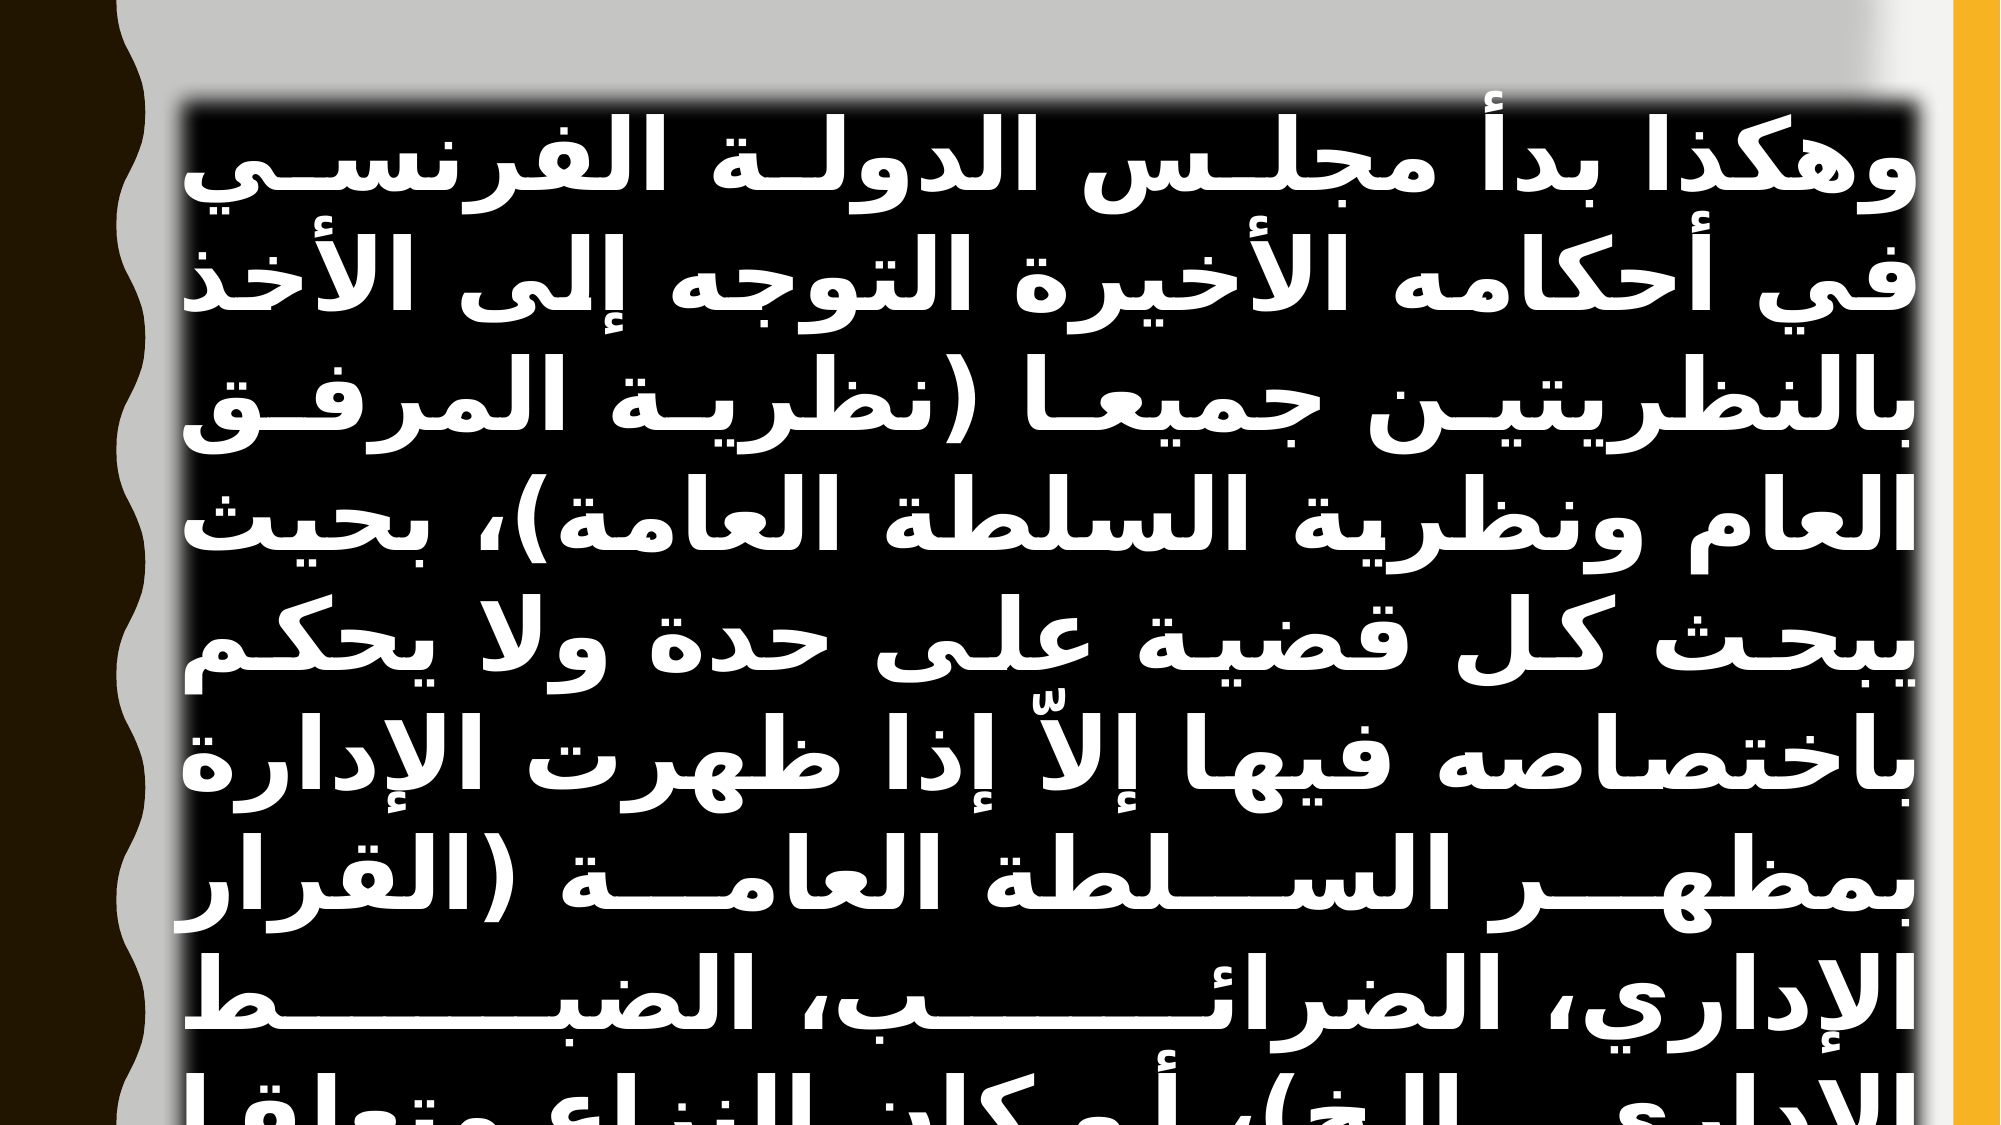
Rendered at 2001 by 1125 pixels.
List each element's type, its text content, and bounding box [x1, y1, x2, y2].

text_box وهكذا بدأ مجلس الدولة الفرنسي في أحكامه الأخيرة التوجه إلى الأخذ بالنظريتين جميعا (نظرية المرفق العام ونظرية السلطة العامة)، بحيث يبحث كل قضية على حدة ولا يحكم باختصاصه فيها إلاّ إذا ظهرت الإدارة بمظهر السلطة العامة (القرار الإداري، الضرائب، الضبط الإداري...الخ)، أو كان النزاع متعلقا بمرفق عام بشرط أن تكون الإدارة تصرفت في اطار نظام قانوني استثنائي (امتيازات وقيود)، وهو ما يسميه بعض الفقه بالأساس أو المعيار المختلط. [198, 117, 1905, 1125]
